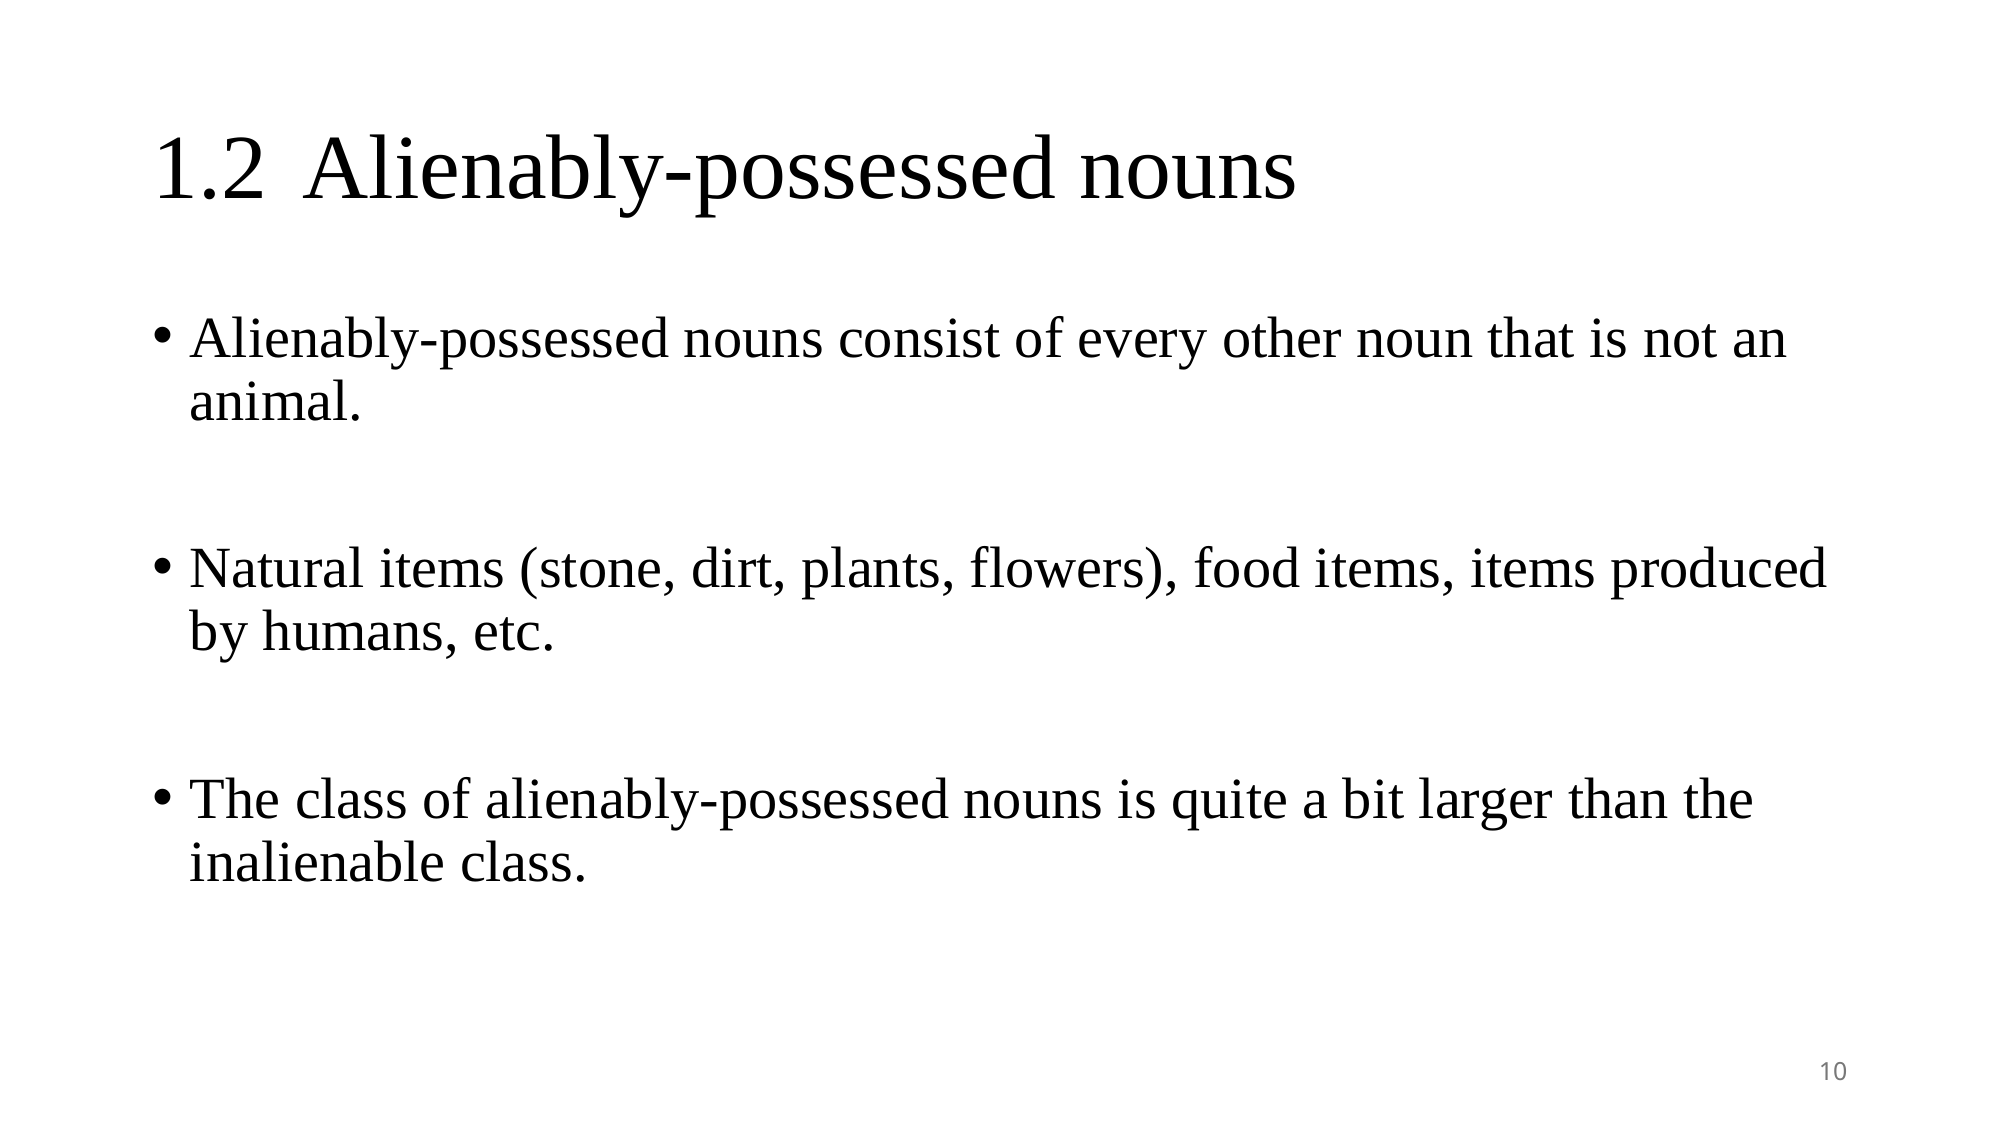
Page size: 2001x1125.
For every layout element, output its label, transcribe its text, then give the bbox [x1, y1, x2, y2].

list Alienably-possessed nouns consist of every other noun that is not an animal. Natural items (stone, dirt, plants, flowers), food items, items produced by humans, etc. The class of alienably-possessed nouns is quite a bit larger than the inalienable class. [137, 299, 1863, 1014]
slide_number 10 [1412, 1042, 1863, 1103]
title 1.2 Alienably-possessed nouns [137, 59, 1863, 278]
